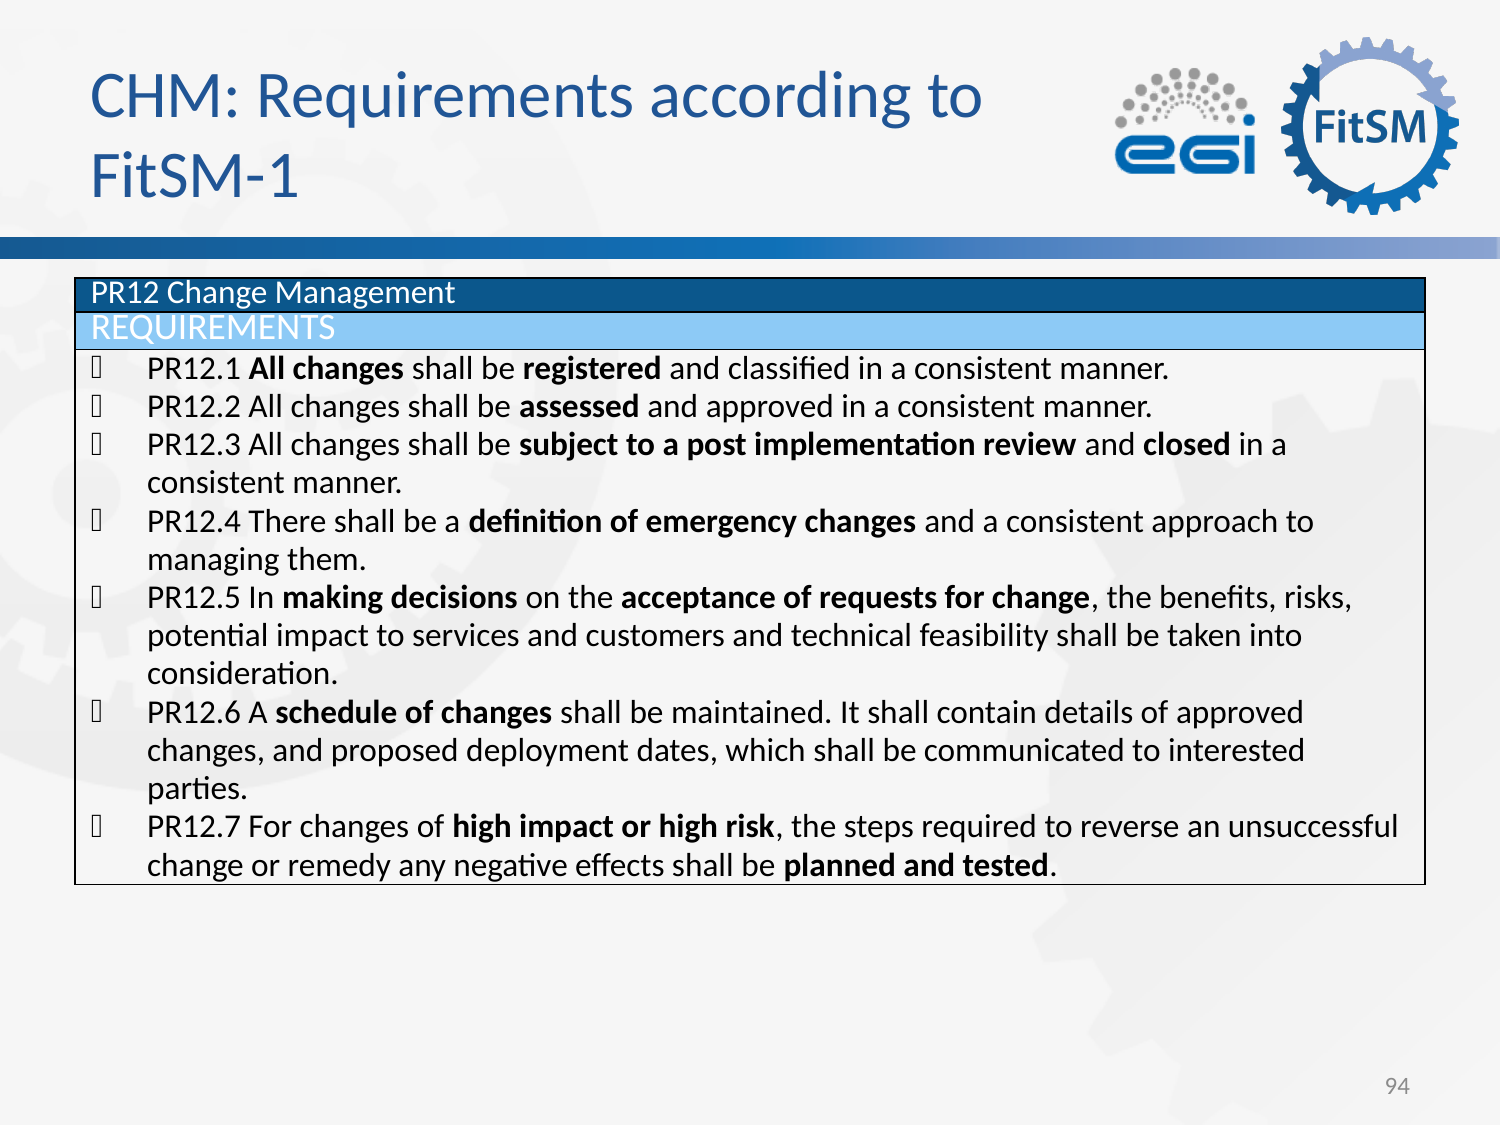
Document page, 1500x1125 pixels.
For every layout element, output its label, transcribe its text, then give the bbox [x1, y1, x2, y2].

picture [0, 0, 1500, 1125]
table_cell Requirements [76, 313, 1424, 349]
slide_number 94 [1074, 1054, 1425, 1115]
table_cell PR12.1 All changes shall be registered and classified in a consistent manner. PR12.2 All changes shall be assessed and approved in a consistent manner. PR12.3 All changes shall be subject to a post implementation review and closed in a consistent manner. PR12.4 There shall be a definition of emergency changes and a consistent approach to managing them. PR12.5 In making decisions on the acceptance of requests for change, the benefits, risks, potential impact to services and customers and technical feasibility shall be taken into consideration. PR12.6 A schedule of changes shall be maintained. It shall contain details of approved changes, and proposed deployment dates, which shall be communicated to interested parties. PR12.7 For changes of high impact or high risk, the steps required to reverse an unsuccessful change or remedy any negative effects shall be planned and tested. [76, 350, 1424, 884]
title CHM: Requirements according to FitSM-1 [75, 45, 1047, 217]
table_header PR12 Change Management [76, 279, 1424, 311]
